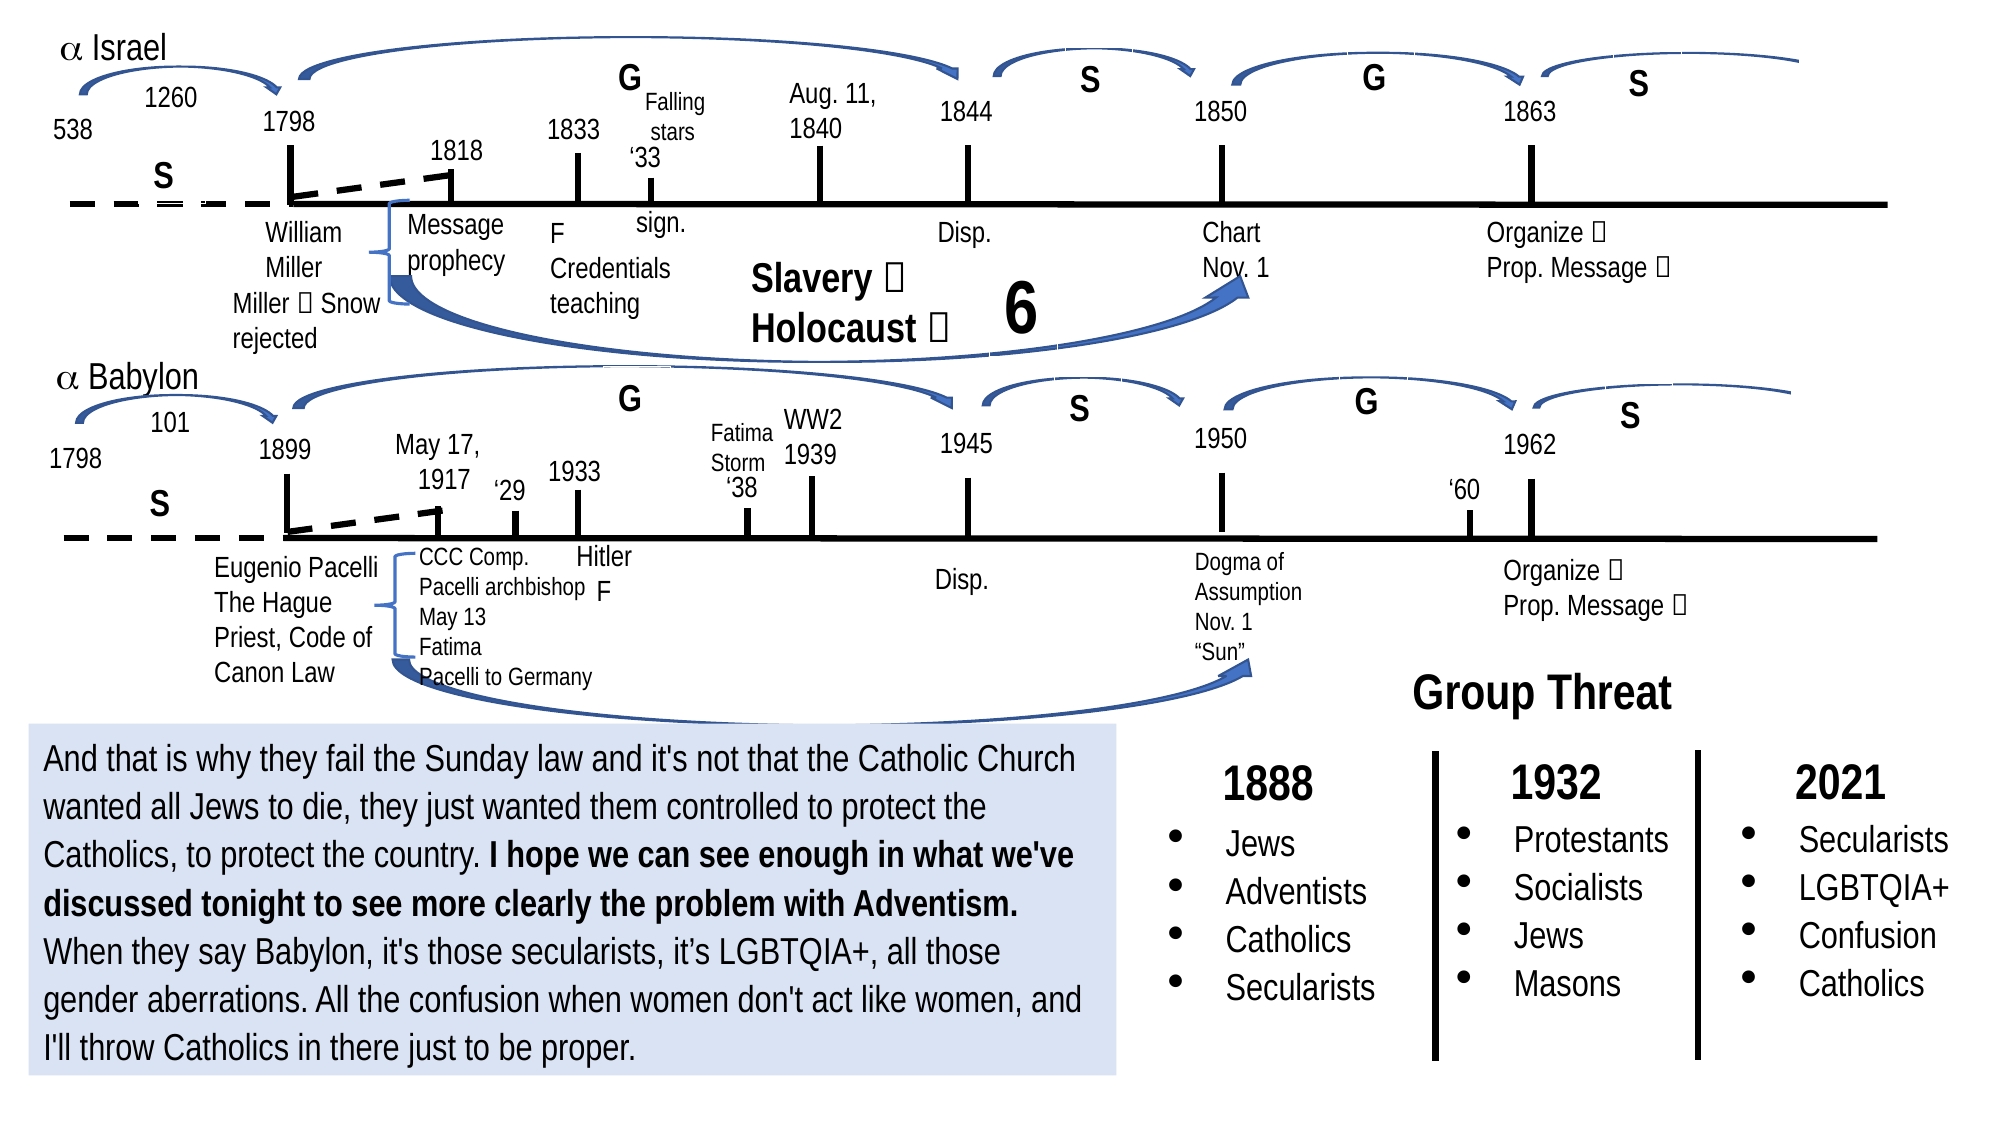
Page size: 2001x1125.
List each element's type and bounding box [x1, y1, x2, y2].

text_box [28, 15, 1888, 1076]
text_box [1540, 28, 1904, 112]
text_box [696, 392, 861, 537]
text_box [1154, 737, 1695, 1062]
text_box [1532, 359, 1896, 443]
text_box [34, 431, 126, 482]
text_box [1727, 737, 1983, 1012]
text_box [1179, 369, 1517, 462]
text_box [1397, 651, 1710, 727]
text_box [134, 471, 203, 532]
text_box [925, 84, 1017, 135]
text_box [992, 47, 1196, 107]
text_box [1488, 544, 1715, 629]
text_box [1179, 45, 1580, 135]
text_box [981, 376, 1185, 437]
text_box [1471, 206, 1698, 292]
text_box [925, 417, 1017, 467]
